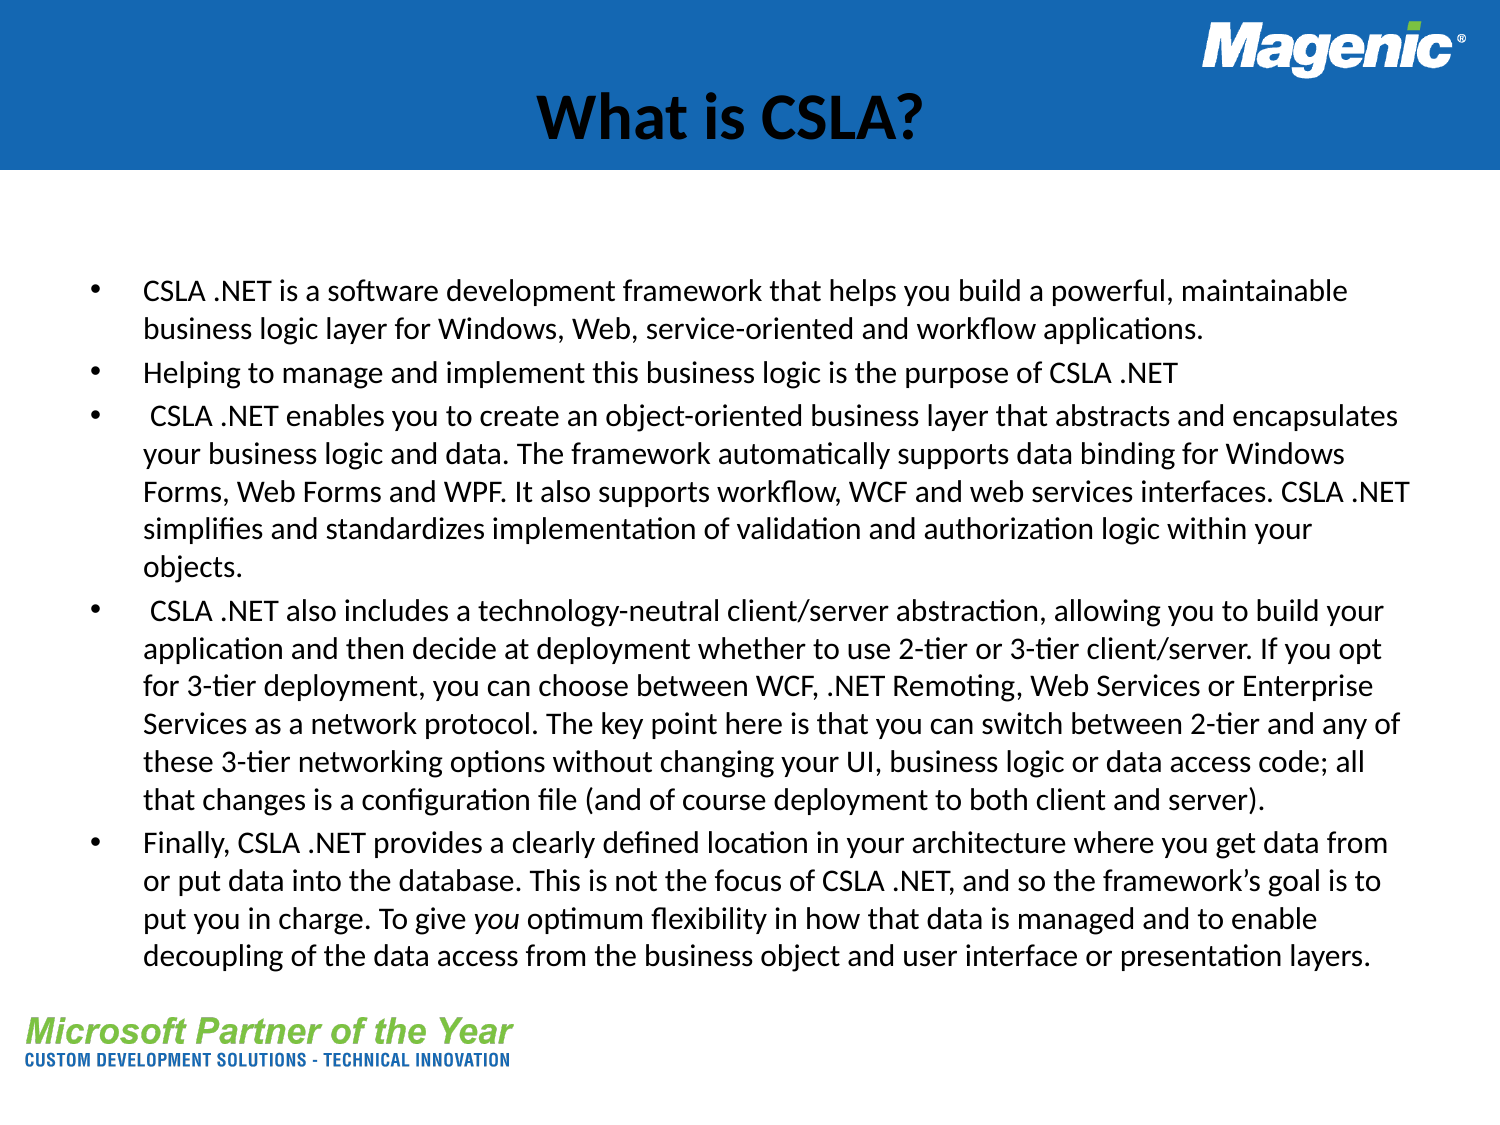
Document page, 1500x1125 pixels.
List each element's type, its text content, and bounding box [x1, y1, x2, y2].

picture [24, 1012, 514, 1071]
title What is CSLA? [0, 37, 1463, 188]
list CSLA .NET is a software development framework that helps you build a powerful, maintainable business logic layer for Windows, Web, service-oriented and workflow applications. Helping to manage and implement this business logic is the purpose of CSLA .NET CSLA .NET enables you to create an object-oriented business layer that abstracts and encapsulates your business logic and data. The framework automatically supports data binding for Windows Forms, Web Forms and WPF. It also supports workflow, WCF and web services interfaces. CSLA .NET simplifies and standardizes implementation of validation and authorization logic within your objects. CSLA .NET also includes a technology-neutral client/server abstraction, allowing you to build your application and then decide at deployment whether to use 2-tier or 3-tier client/server. If you opt for 3-tier deployment, you can choose between WCF, .NET Remoting, Web Services or Enterprise Services as a network protocol. The key point here is that you can switch between 2-tier and any of these 3-tier networking options without changing your UI, business logic or data access code; all that changes is a configuration file (and of course deployment to both client and server). Finally, CSLA .NET provides a clearly defined location in your architecture where you get data from or put data into the database. This is not the focus of CSLA .NET, and so the framework’s goal is to put you in charge. To give you optimum flexibility in how that data is managed and to enable decoupling of the data access from the business object and user interface or presentation layers. [75, 262, 1425, 1005]
picture [0, 0, 1500, 170]
